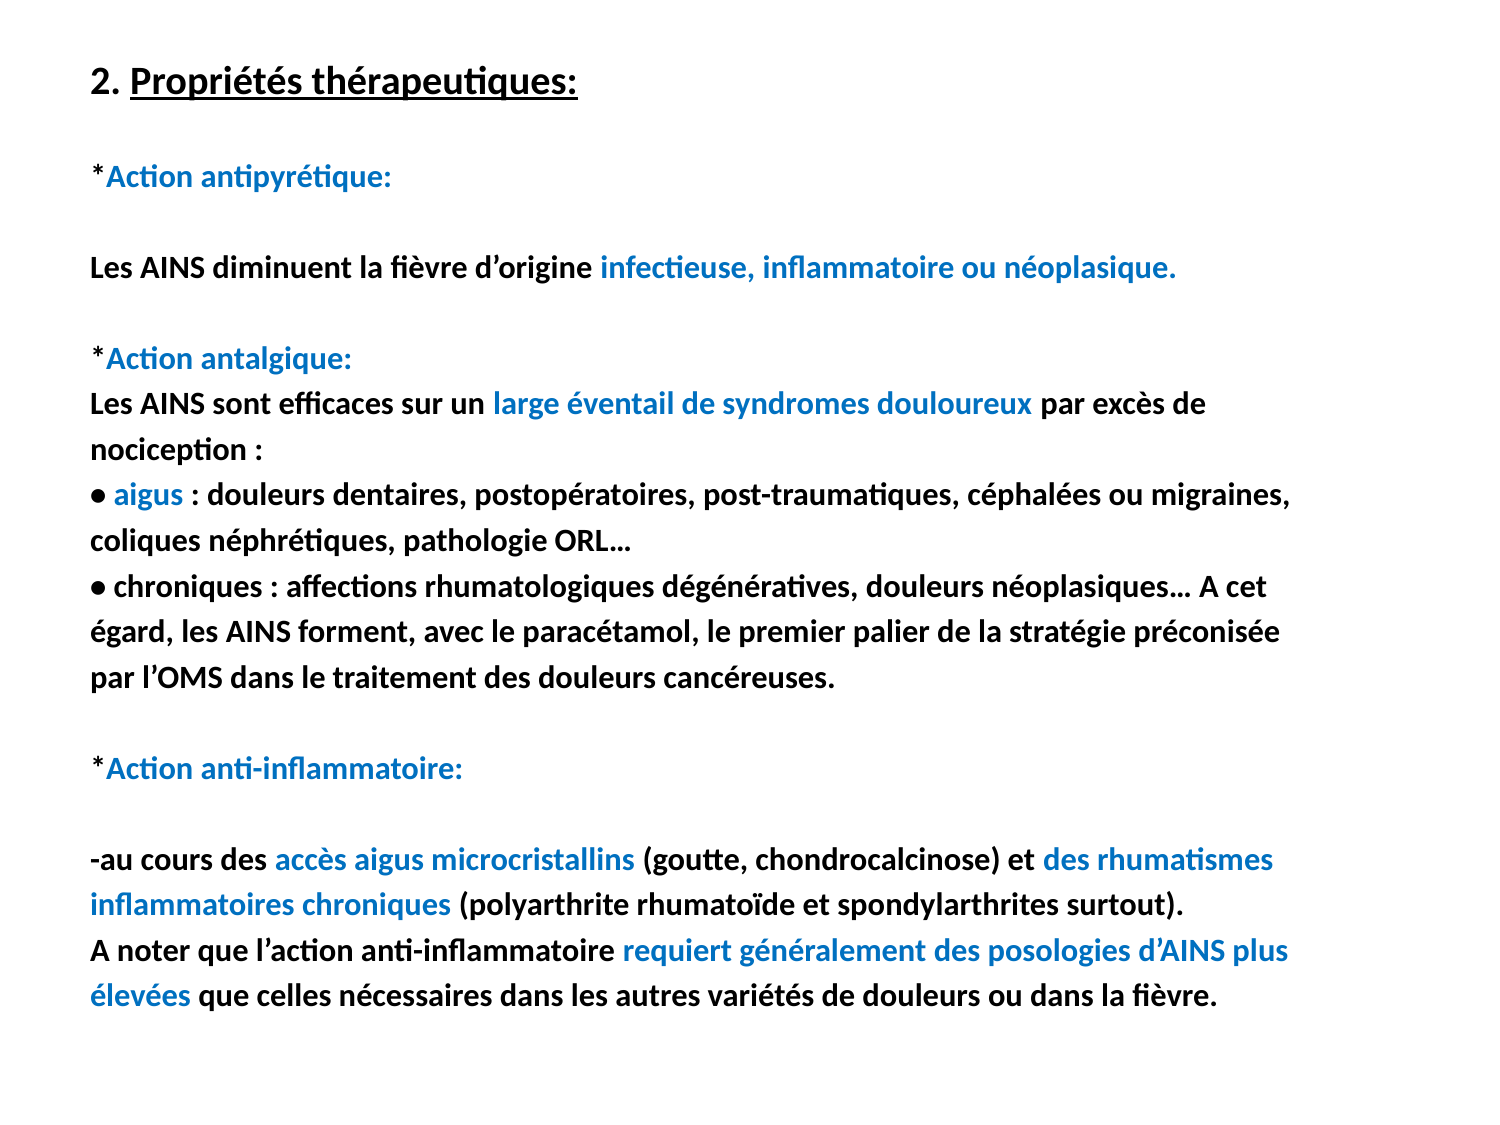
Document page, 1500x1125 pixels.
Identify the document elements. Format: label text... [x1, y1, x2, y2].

list 2. Propriétés thérapeutiques: *Action antipyrétique: Les AINS diminuent la fièvre d’origine infectieuse, inflammatoire ou néoplasique. *Action antalgique: Les AINS sont efficaces sur un large éventail de syndromes douloureux par excès de nociception : • aigus : douleurs dentaires, postopératoires, post-traumatiques, céphalées ou migraines, coliques néphrétiques, pathologie ORL… • chroniques : affections rhumatologiques dégénératives, douleurs néoplasiques… A cet égard, les AINS forment, avec le paracétamol, le premier palier de la stratégie préconisée par l’OMS dans le traitement des douleurs cancéreuses. *Action anti-inflammatoire: -au cours des accès aigus microcristallins (goutte, chondrocalcinose) et des rhumatismes inflammatoires chroniques (polyarthrite rhumatoïde et spondylarthrites surtout). A noter que l’action anti-inflammatoire requiert généralement des posologies d’AINS plus élevées que celles nécessaires dans les autres variétés de douleurs ou dans la fièvre. [75, 46, 1425, 1055]
